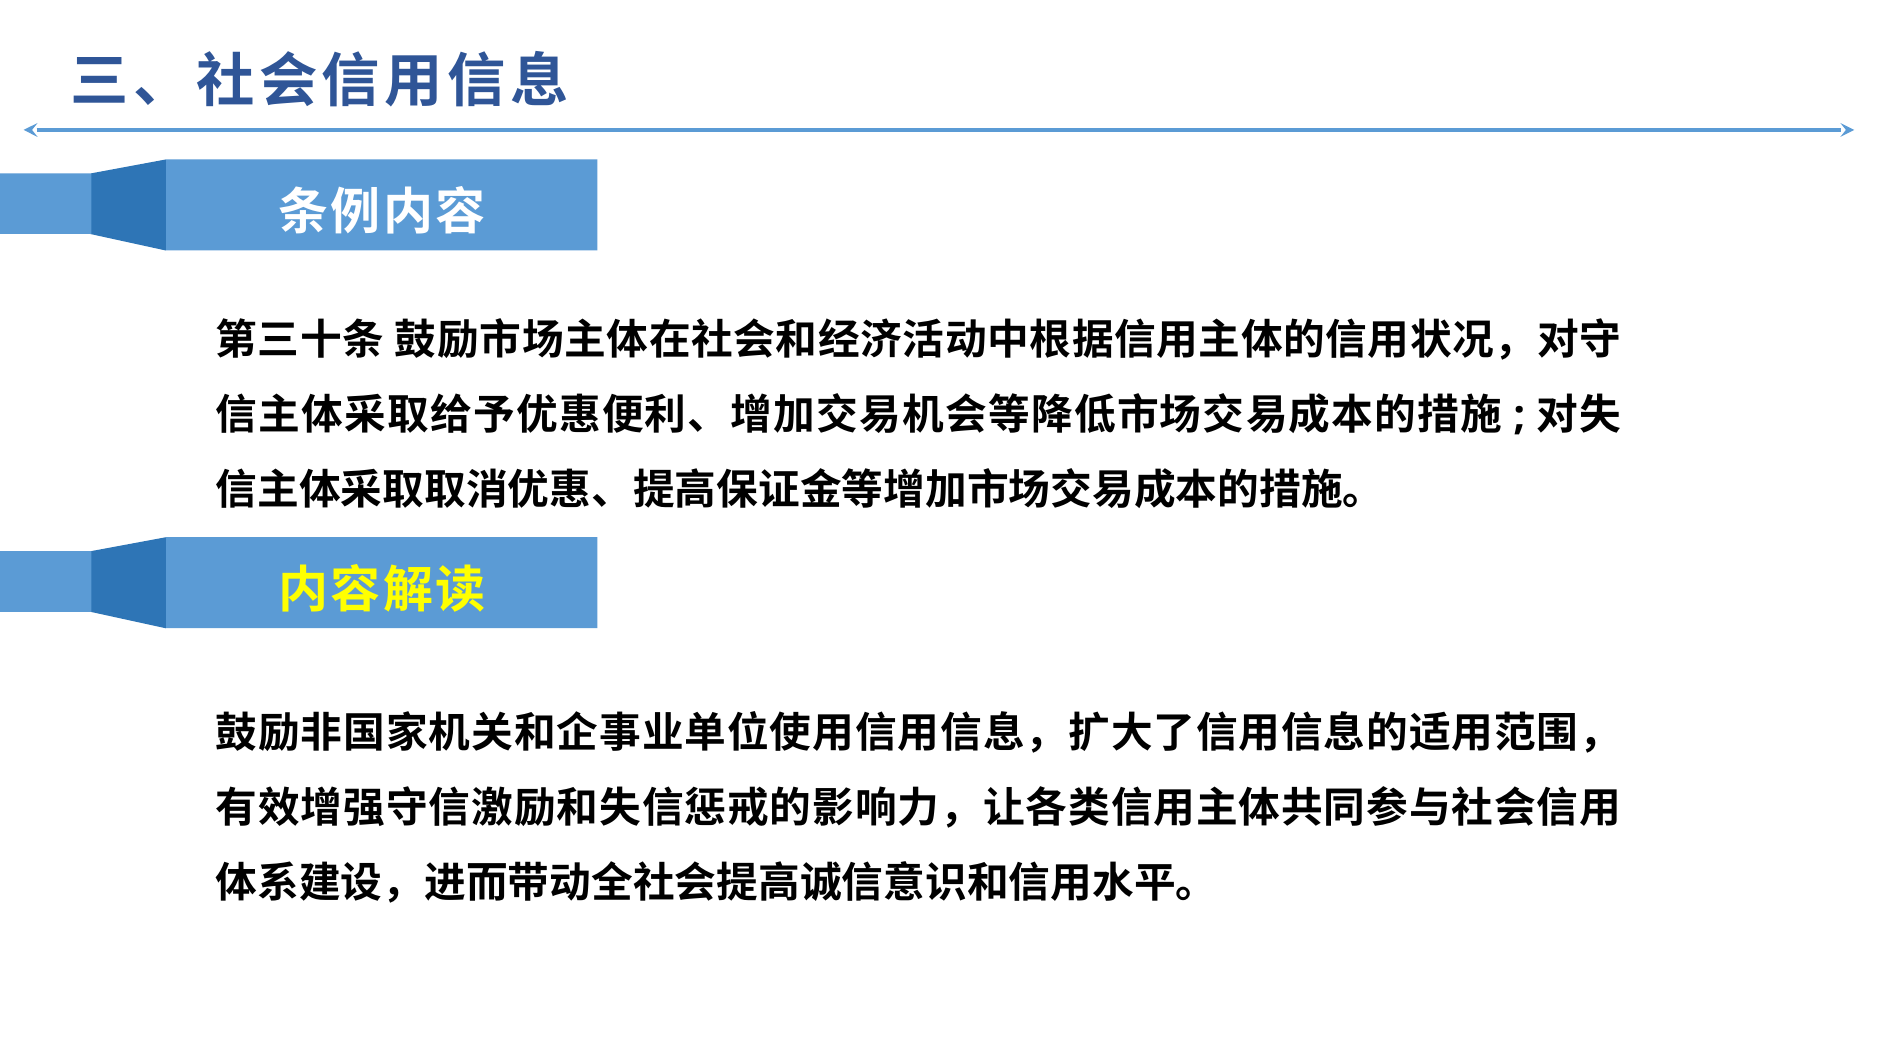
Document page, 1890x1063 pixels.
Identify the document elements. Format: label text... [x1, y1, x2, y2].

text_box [0, 141, 598, 251]
text_box 鼓励非国家机关和企事业单位使用信用信息，扩大了信用信息的适用范围，有效增强守信激励和失信惩戒的影响力，让各类信用主体共同参与社会信用体系建设，进而带动全社会提高诚信意识和信用水平。 [200, 673, 1636, 913]
text_box 第三十条 鼓励市场主体在社会和经济活动中根据信用主体的信用状况，对守信主体采取给予优惠便利、增加交易机会等降低市场交易成本的措施;对失信主体采取取消优惠、提高保证金等增加市场交易成本的措施。 [200, 280, 1636, 520]
text_box 三、社会信用信息 [62, 4, 1816, 117]
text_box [0, 519, 598, 629]
